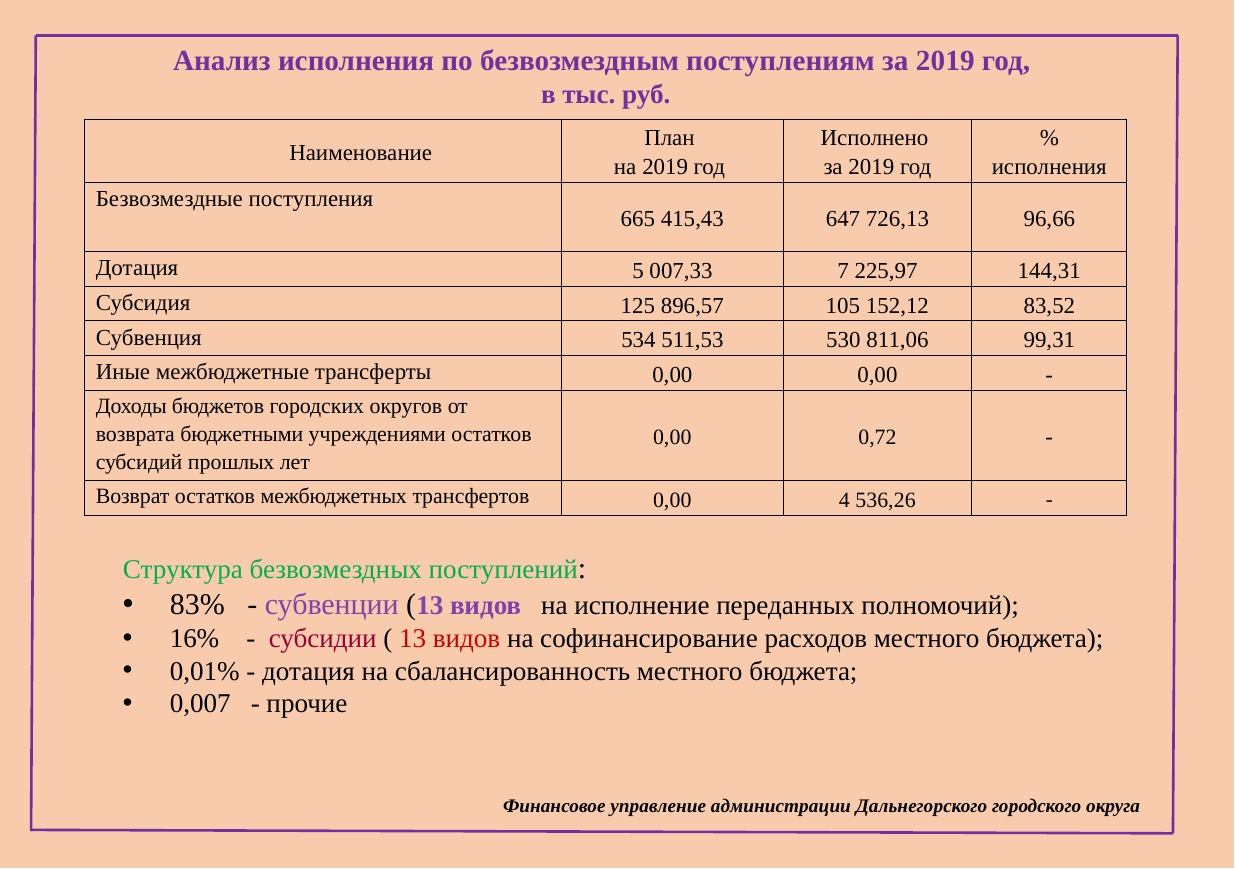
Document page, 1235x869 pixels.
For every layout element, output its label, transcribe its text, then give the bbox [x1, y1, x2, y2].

table_cell 99,31 [972, 321, 1126, 355]
table_cell 534 511,53 [562, 321, 783, 355]
table_cell 665 415,43 [562, 183, 783, 251]
table_cell - [972, 356, 1126, 390]
text_box Структура безвозмездных поступлений: 83% - субвенции (13 видов на исполнение переданных полномочий); 16% - субсидии ( 13 видов на софинансирование расходов местного бюджета); 0,01% - дотация на сбалансированность местного бюджета; 0,007 - прочие [108, 541, 1127, 759]
table_cell 0,00 [562, 356, 783, 390]
table_cell 0,00 [562, 391, 783, 480]
table_cell - [972, 391, 1126, 480]
table_header План на 2019 год [562, 120, 783, 182]
table_cell 0,00 [562, 481, 783, 515]
table_cell 530 811,06 [784, 321, 971, 355]
table_cell Иные межбюджетные трансферты [85, 356, 561, 390]
table_header Исполнено за 2019 год [784, 120, 971, 182]
table_cell 105 152,12 [784, 287, 971, 320]
table_cell Безвозмездные поступления [85, 183, 561, 251]
table_cell 5 007,33 [562, 252, 783, 286]
table_header Наименование [85, 120, 561, 182]
table_cell 144,31 [972, 252, 1126, 286]
table_cell 96,66 [972, 183, 1126, 251]
table_cell - [972, 481, 1126, 515]
table_cell Возврат остатков межбюджетных трансфертов [85, 481, 561, 515]
table_cell 7 225,97 [784, 252, 971, 286]
table_cell 83,52 [972, 287, 1126, 320]
table_cell Доходы бюджетов городских округов от возврата бюджетными учреждениями остатков субсидий прошлых лет [85, 391, 561, 480]
table_cell Дотация [85, 252, 561, 286]
table_cell 125 896,57 [562, 287, 783, 320]
table_cell 0,00 [784, 356, 971, 390]
table_cell Субвенция [85, 321, 561, 355]
table_cell 647 726,13 [784, 183, 971, 251]
table_cell Субсидия [85, 287, 561, 320]
table_cell 0,72 [784, 391, 971, 480]
text_box Анализ исполнения по безвозмездным поступлениям за 2019 год, в тыс. руб. [35, 34, 1176, 117]
table_header % исполнения [972, 120, 1126, 182]
table_cell 4 536,26 [784, 481, 971, 515]
